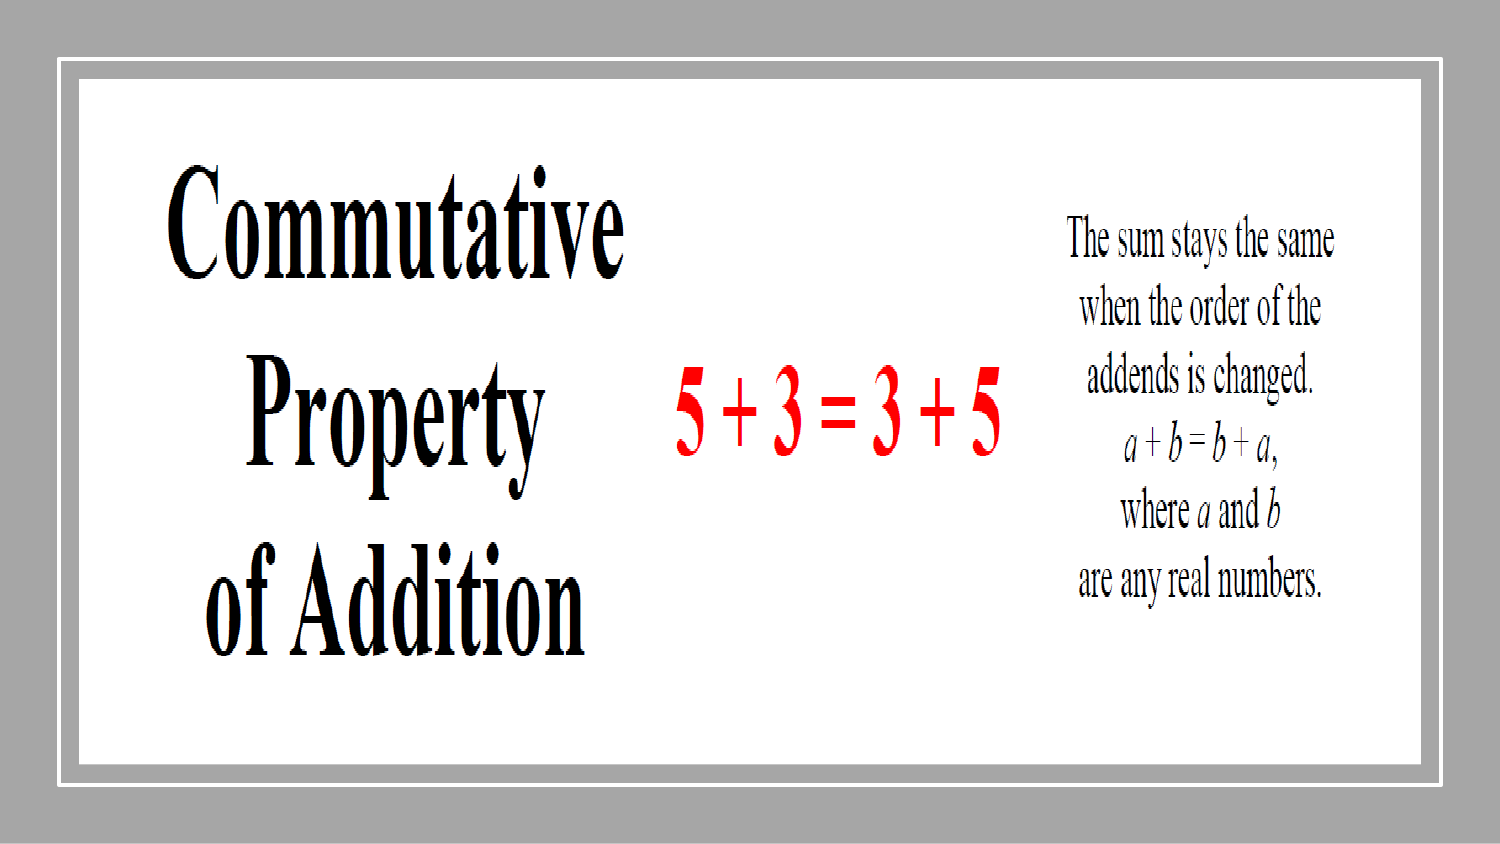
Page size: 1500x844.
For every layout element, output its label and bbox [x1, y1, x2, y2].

text_box [77, 77, 1423, 767]
text_box [0, 0, 1500, 844]
picture [137, 94, 1363, 713]
text_box [57, 57, 1443, 787]
